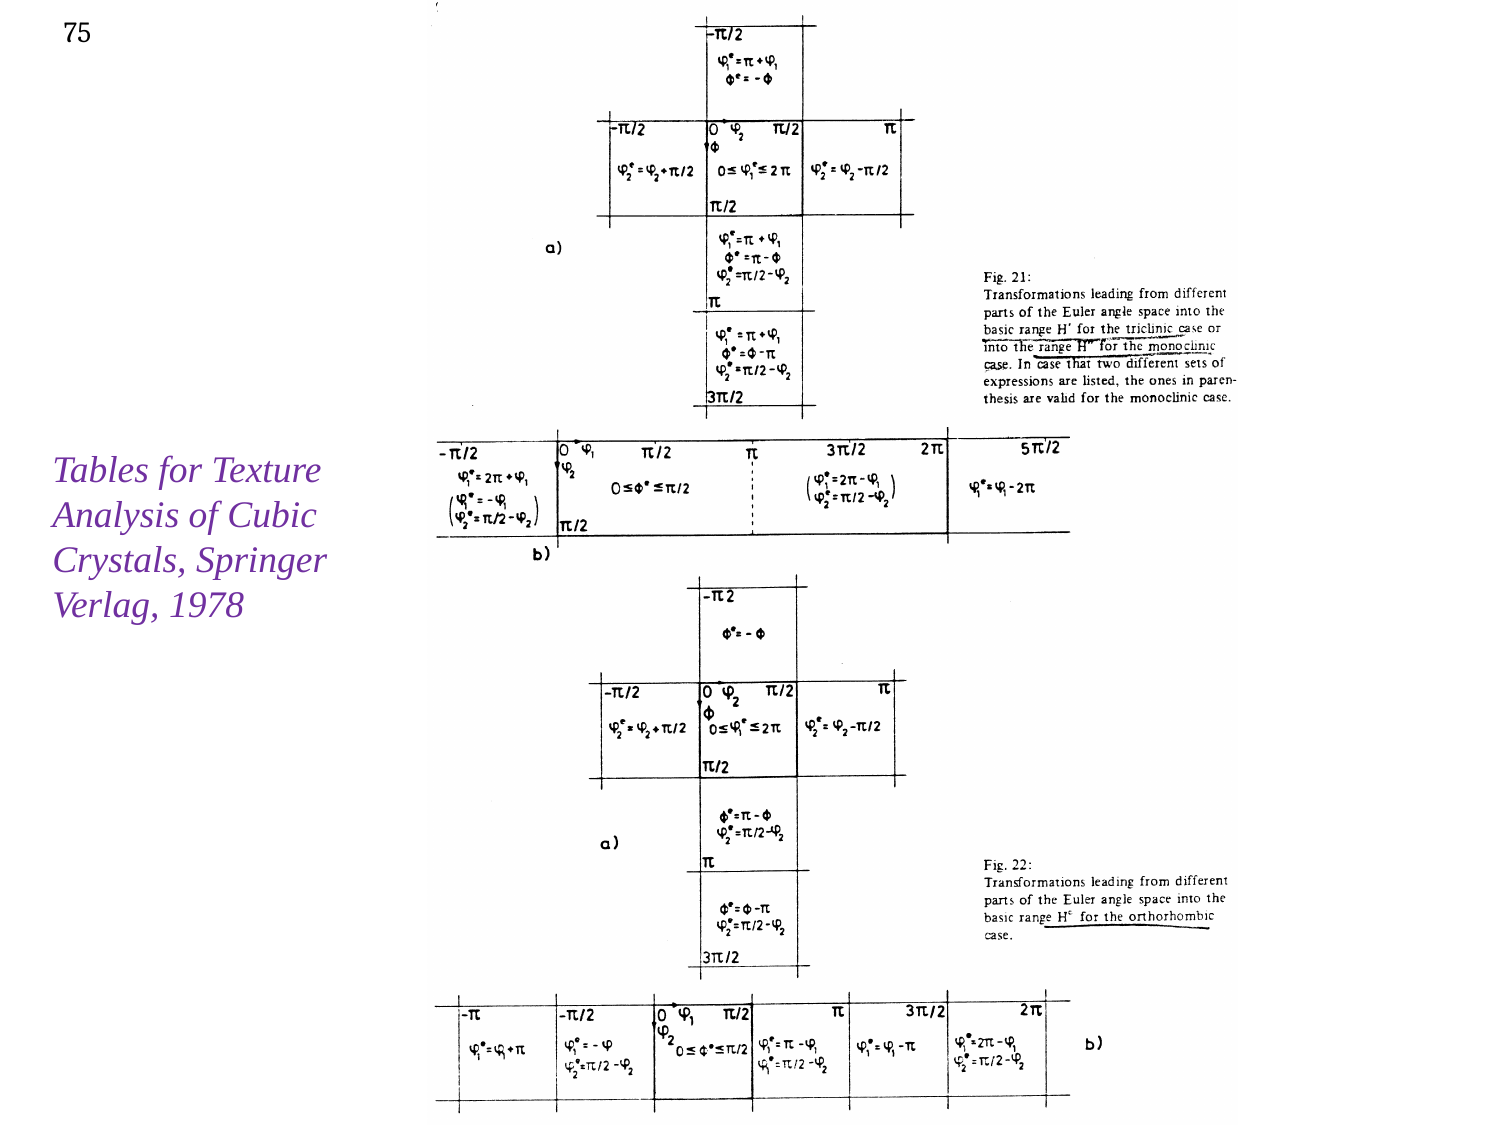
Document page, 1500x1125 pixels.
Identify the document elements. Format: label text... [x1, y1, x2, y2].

slide_number 75 [5, 5, 107, 57]
text_box Tables for Texture Analysis of Cubic Crystals, Springer Verlag, 1978 [37, 437, 388, 633]
picture [427, 0, 1238, 1125]
